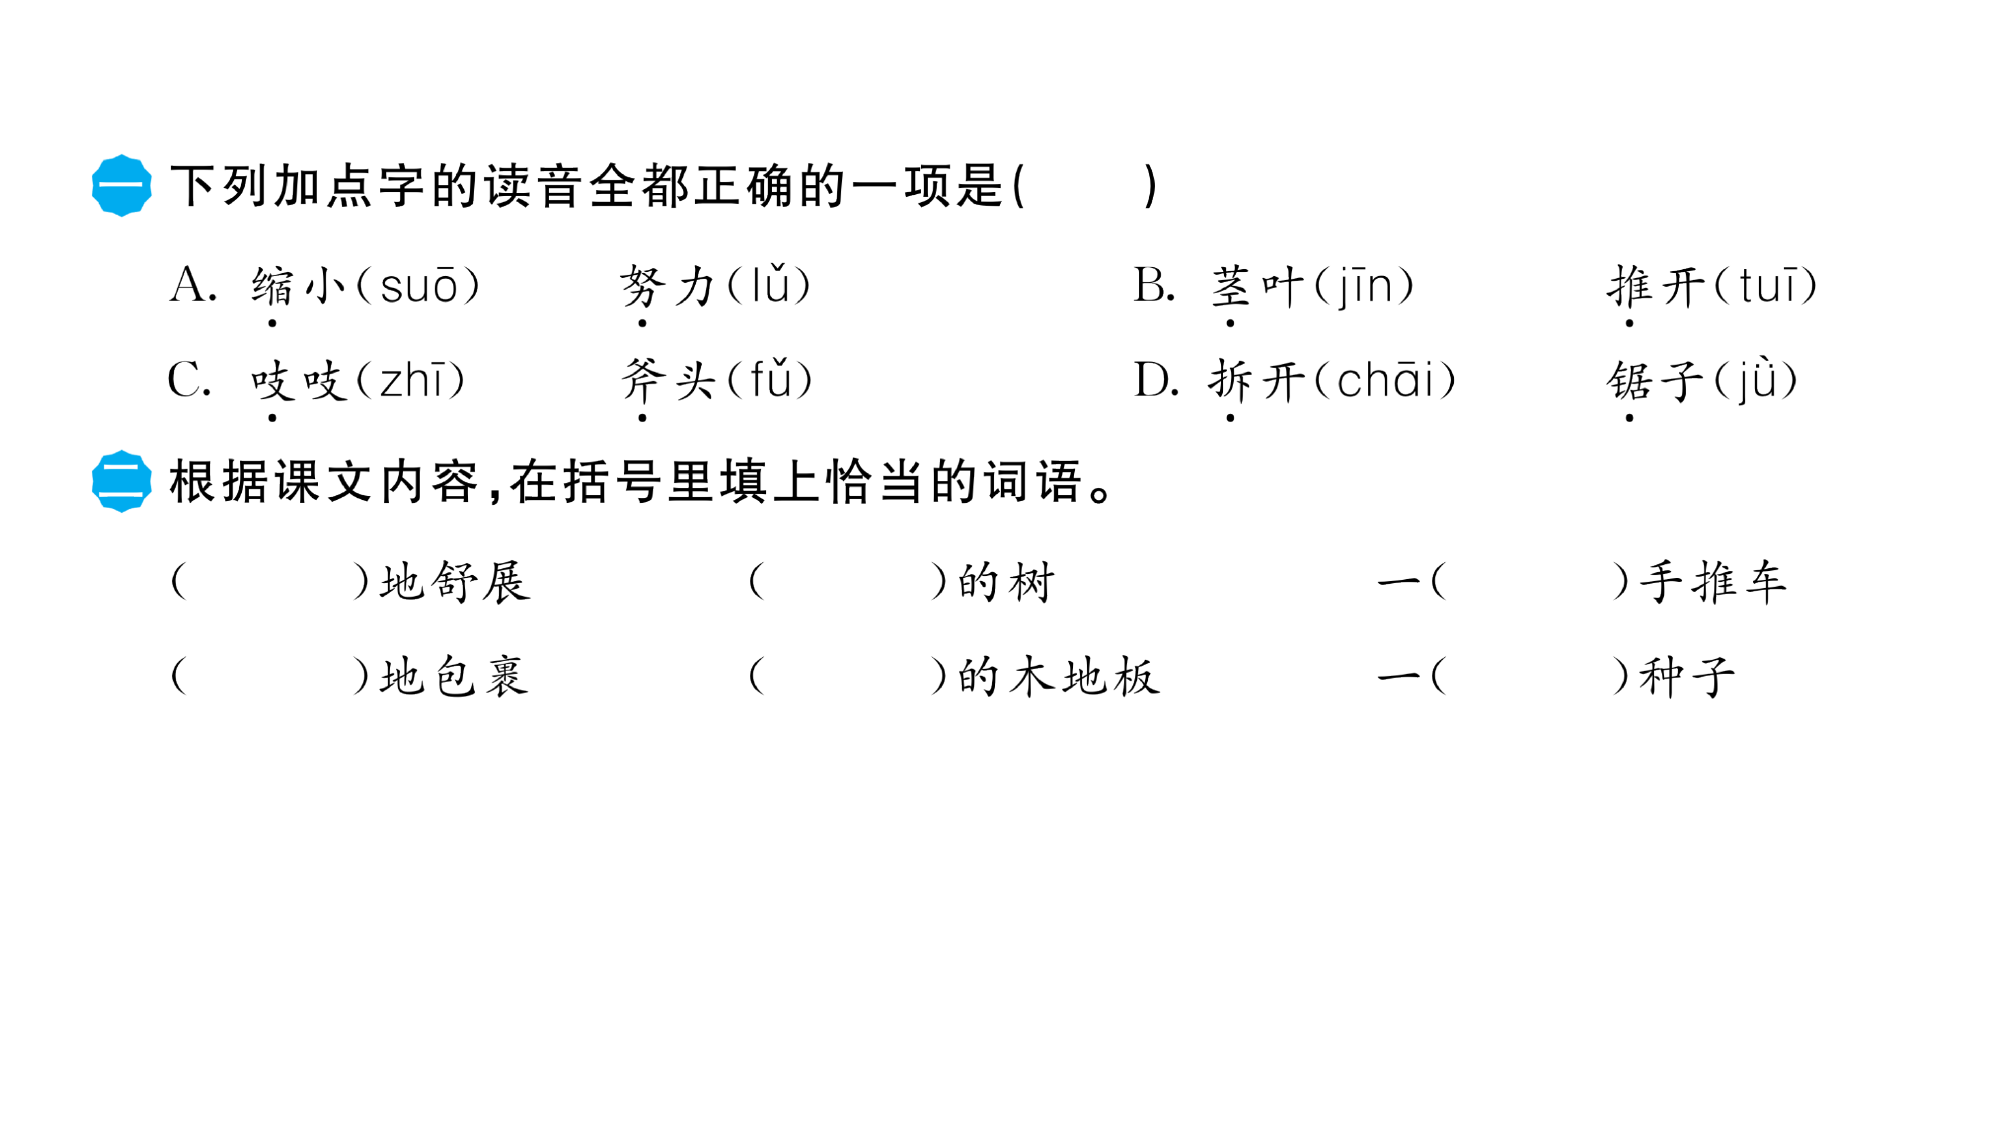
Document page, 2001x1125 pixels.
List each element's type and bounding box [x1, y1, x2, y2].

picture [87, 117, 1979, 730]
